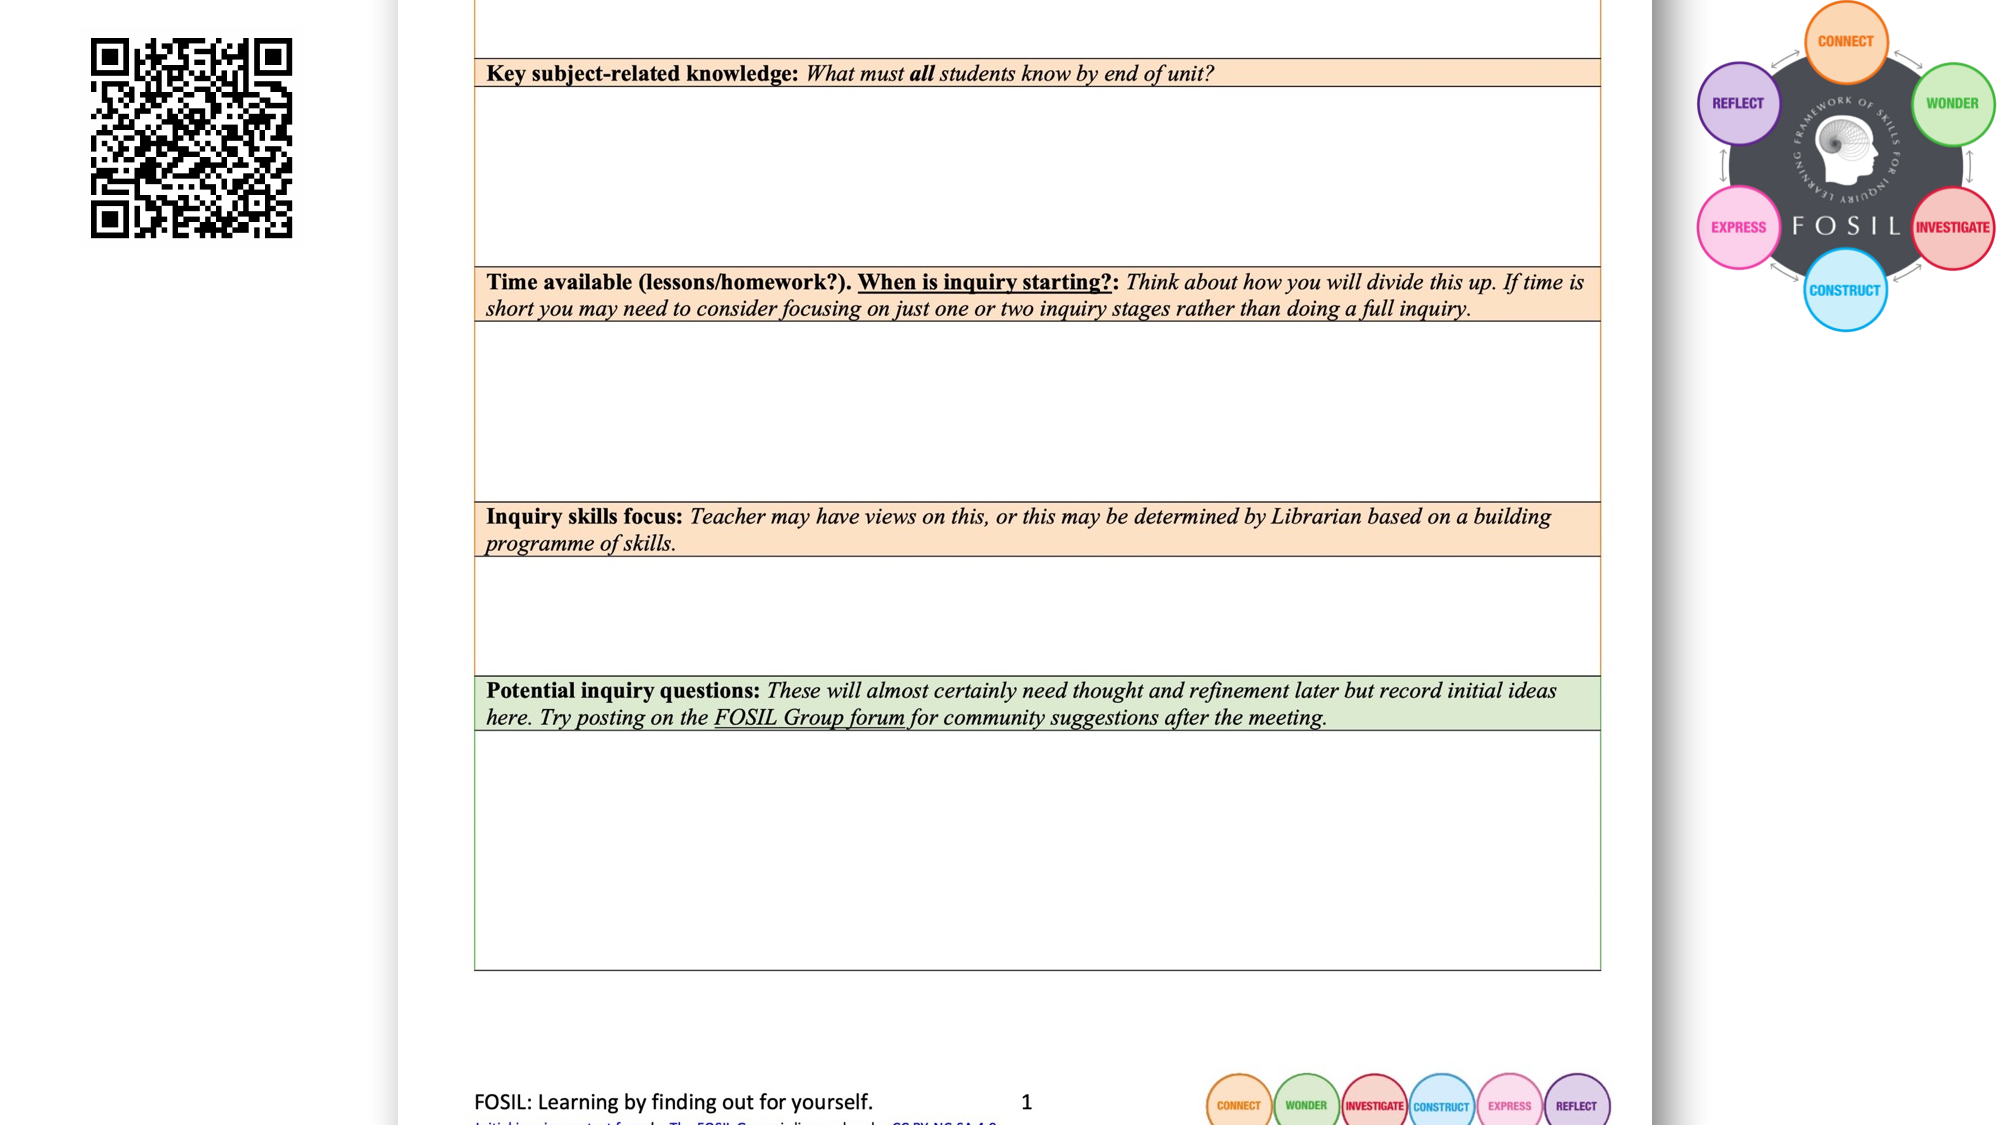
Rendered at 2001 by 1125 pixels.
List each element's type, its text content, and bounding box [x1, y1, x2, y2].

title Initial inquiry planning form [137, 59, 380, 278]
picture [1688, 0, 2000, 339]
picture [80, 27, 303, 249]
picture [398, 0, 1652, 1125]
